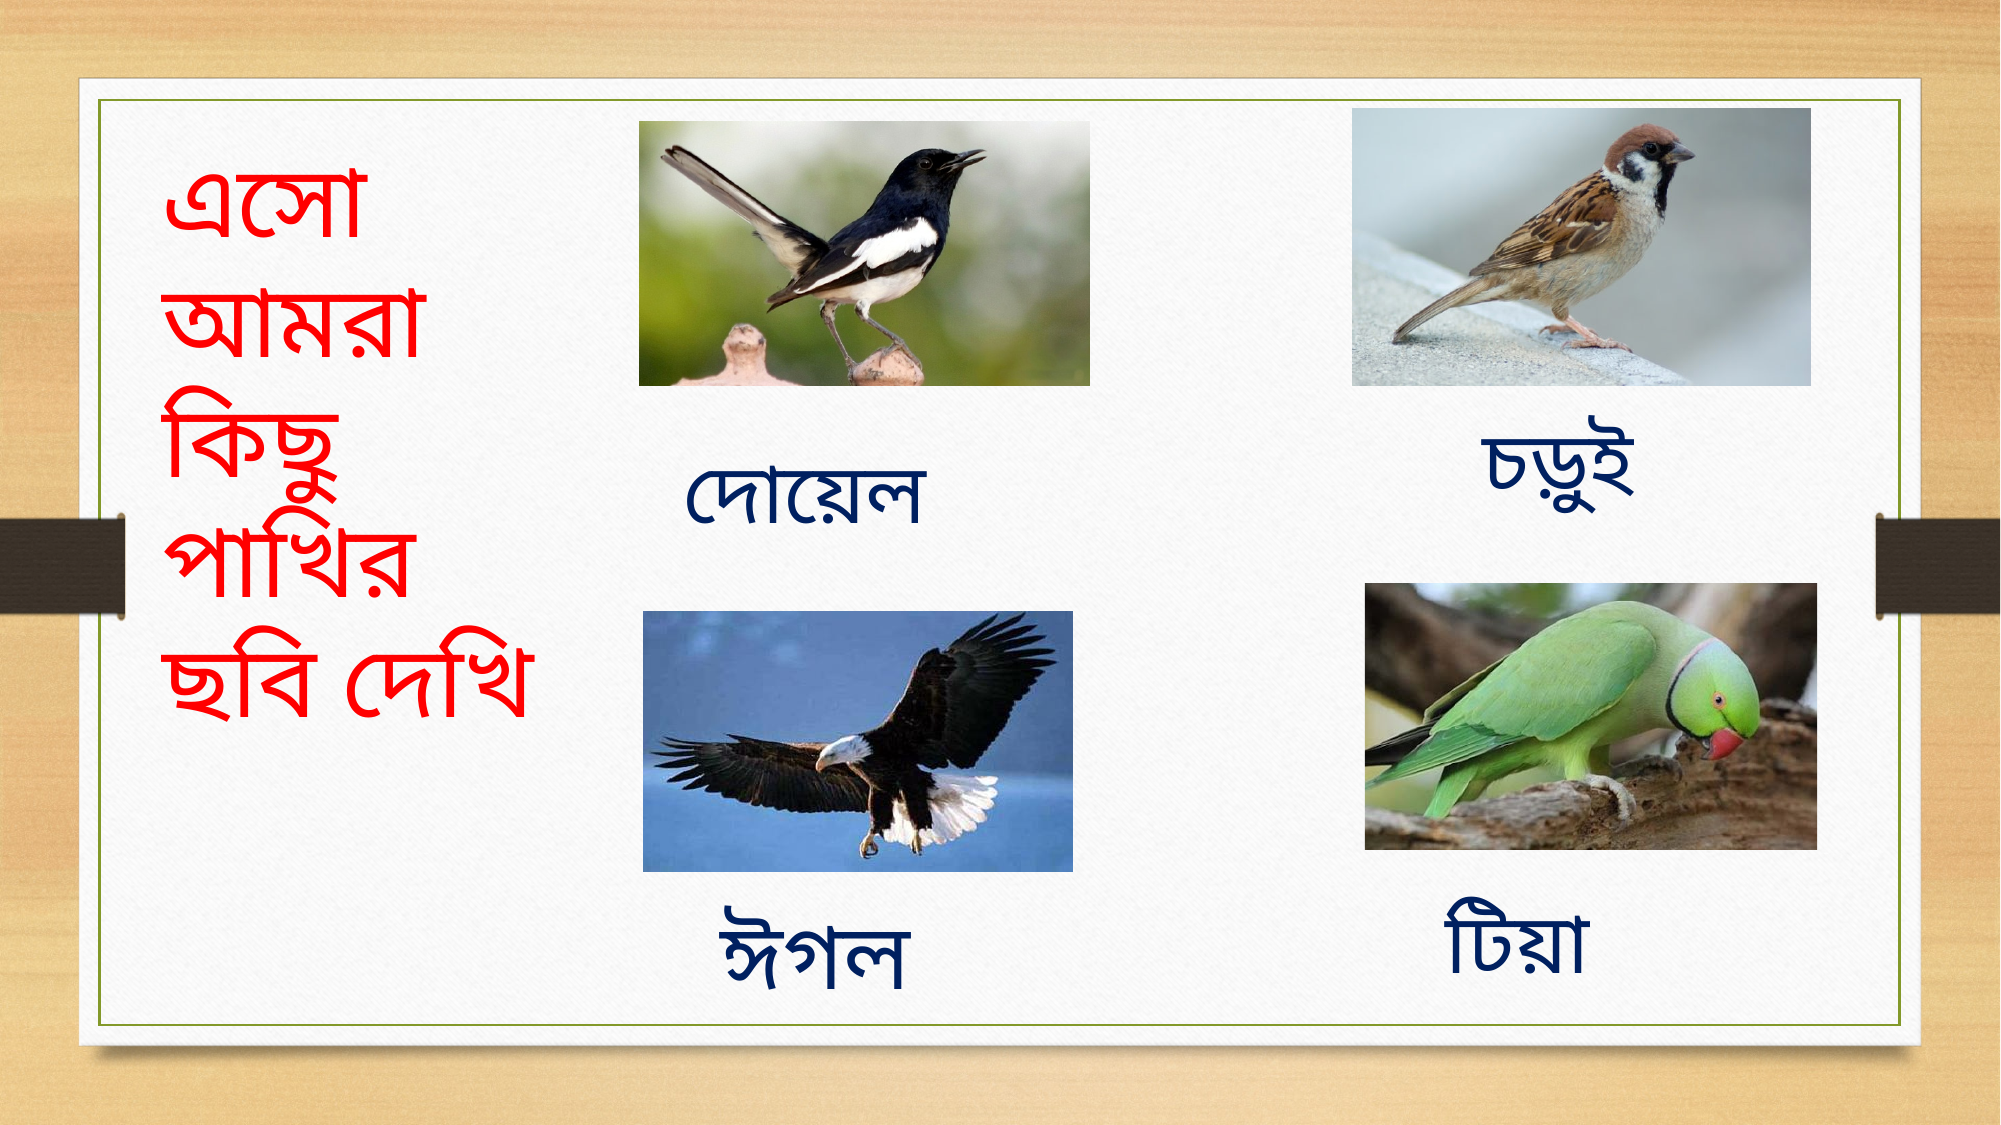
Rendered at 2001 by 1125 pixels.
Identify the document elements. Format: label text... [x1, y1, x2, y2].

text_box টিয়া [1431, 882, 1658, 998]
text_box এসো আমরা কিছু পাখির ছবি দেখি [147, 130, 566, 745]
text_box ঈগল [705, 890, 1117, 1015]
picture [0, 0, 2001, 1125]
text_box চড়ুই [1468, 400, 1800, 516]
text_box দোয়েল [668, 432, 1016, 548]
